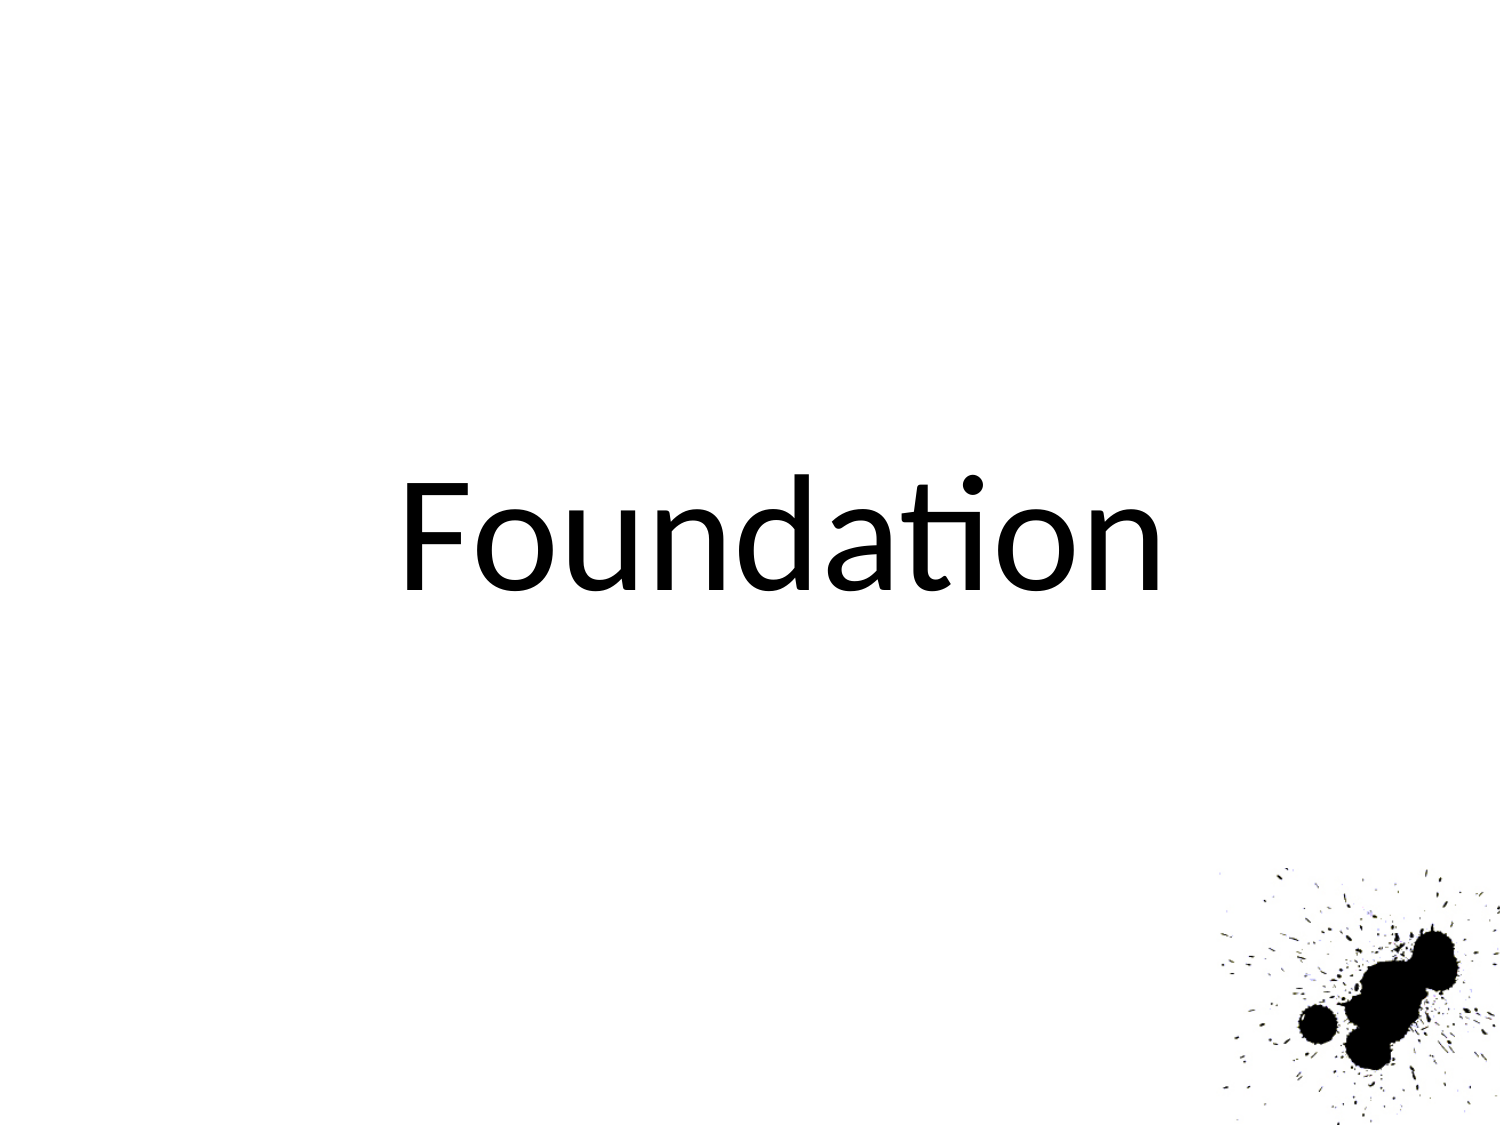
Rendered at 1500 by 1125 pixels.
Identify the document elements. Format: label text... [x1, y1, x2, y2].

text_box Foundation [230, 416, 1335, 632]
picture [1216, 868, 1500, 1125]
